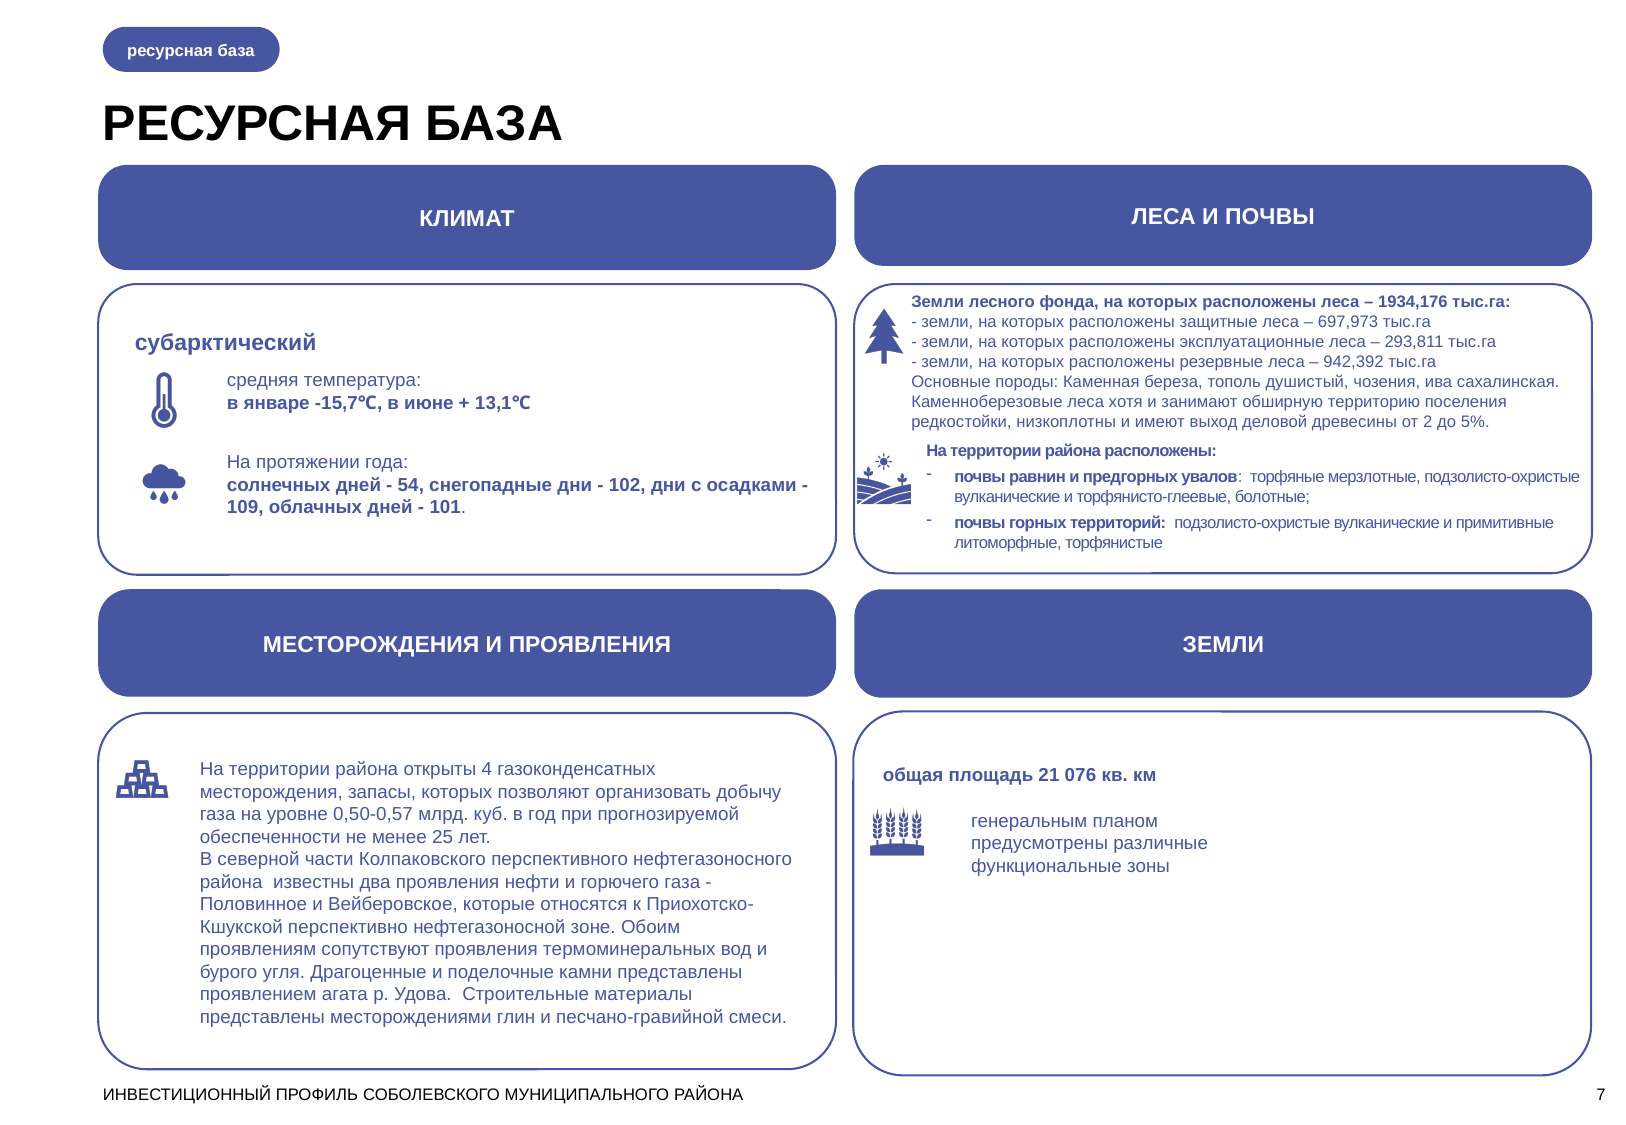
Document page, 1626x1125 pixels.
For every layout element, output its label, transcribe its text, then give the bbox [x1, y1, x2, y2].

picture [867, 801, 927, 861]
text_box КЛИМАТ [97, 163, 838, 272]
picture [854, 306, 914, 366]
text_box [852, 710, 1593, 1077]
text_box субарктический [134, 327, 705, 355]
text_box На территории района расположены: почвы равнин и предгорных увалов: торфяные мерзлотные, подзолисто-охристые вулканические и торфянисто-глеевые, болотные; почвы горных территорий: подзолисто-охристые вулканические и примитивные литоморфные, торфянистые [926, 446, 1592, 591]
picture [854, 449, 914, 509]
text_box [857, 283, 1575, 306]
text_box На протяжении года: солнечных дней - 54, снегопадные дни - 102, дни с осадками - 109, облачных дней - 101. [226, 449, 836, 518]
text_box РЕСУРСНАЯ БАЗА [102, 90, 603, 151]
text_box МЕСТОРОЖДЕНИЯ И ПРОЯВЛЕНИЯ [97, 588, 838, 698]
text_box генеральным планом предусмотрены различные функциональные зоны [970, 808, 1223, 877]
slide_number 7 [1486, 1083, 1606, 1105]
picture [134, 454, 194, 514]
text_box общая площадь 21 076 кв. км [868, 754, 1172, 793]
text_box Земли лесного фонда, на которых расположены леса – 1934,176 тыс.га: - земли, на которых расположены защитные леса – 697,973 тыс.га - земли, на которых расположены эксплуатационные леса – 293,811 тыс.га - земли, на которых расположены резервные леса – 942,392 тыс.га Основные породы: Каменная береза, тополь душистый, чозения, ива сахалинская. Каменноберезовые леса хотя и занимают обширную территорию поселения редкостойки, низкоплотны и имеют выход деловой древесины от 2 до 5%. [911, 290, 1592, 431]
text_box На территории района открыты 4 газоконденсатных месторождения, запасы, которых позволяют организовать добычу газа на уровне 0,50-0,57 млрд. куб. в год при прогнозируемой обеспеченности не менее 25 лет. В северной части Колпаковского перспективного нефтегазоносного района известны два проявления нефти и горючего газа - Половинное и Вейберовское, которые относятся к Приохотско-Кшукской перспективно нефтегазоносной зоне. Обоим проявлениям сопутствуют проявления термоминеральных вод и бурого угля. Драгоценные и поделочные камни представлены проявлением агата р. Удова. Строительные материалы представлены месторождениями глин и песчано-гравийной смеси. [184, 749, 814, 1035]
text_box ЛЕСА И ПОЧВЫ [853, 163, 1594, 267]
text_box средняя температура: в январе -15,7℃, в июне + 13,1℃ [226, 368, 563, 414]
text_box ЗЕМЛИ [853, 588, 1594, 699]
text_box ресурсная база [101, 25, 281, 73]
text_box [853, 316, 1594, 575]
picture [134, 370, 194, 430]
text_box [97, 711, 838, 1071]
text_box ИНВЕСТИЦИОННЫЙ ПРОФИЛЬ СОБОЛЕВСКОГО МУНИЦИПАЛЬНОГО РАЙОНА [102, 1083, 1304, 1104]
text_box [97, 283, 838, 576]
picture [111, 749, 172, 809]
